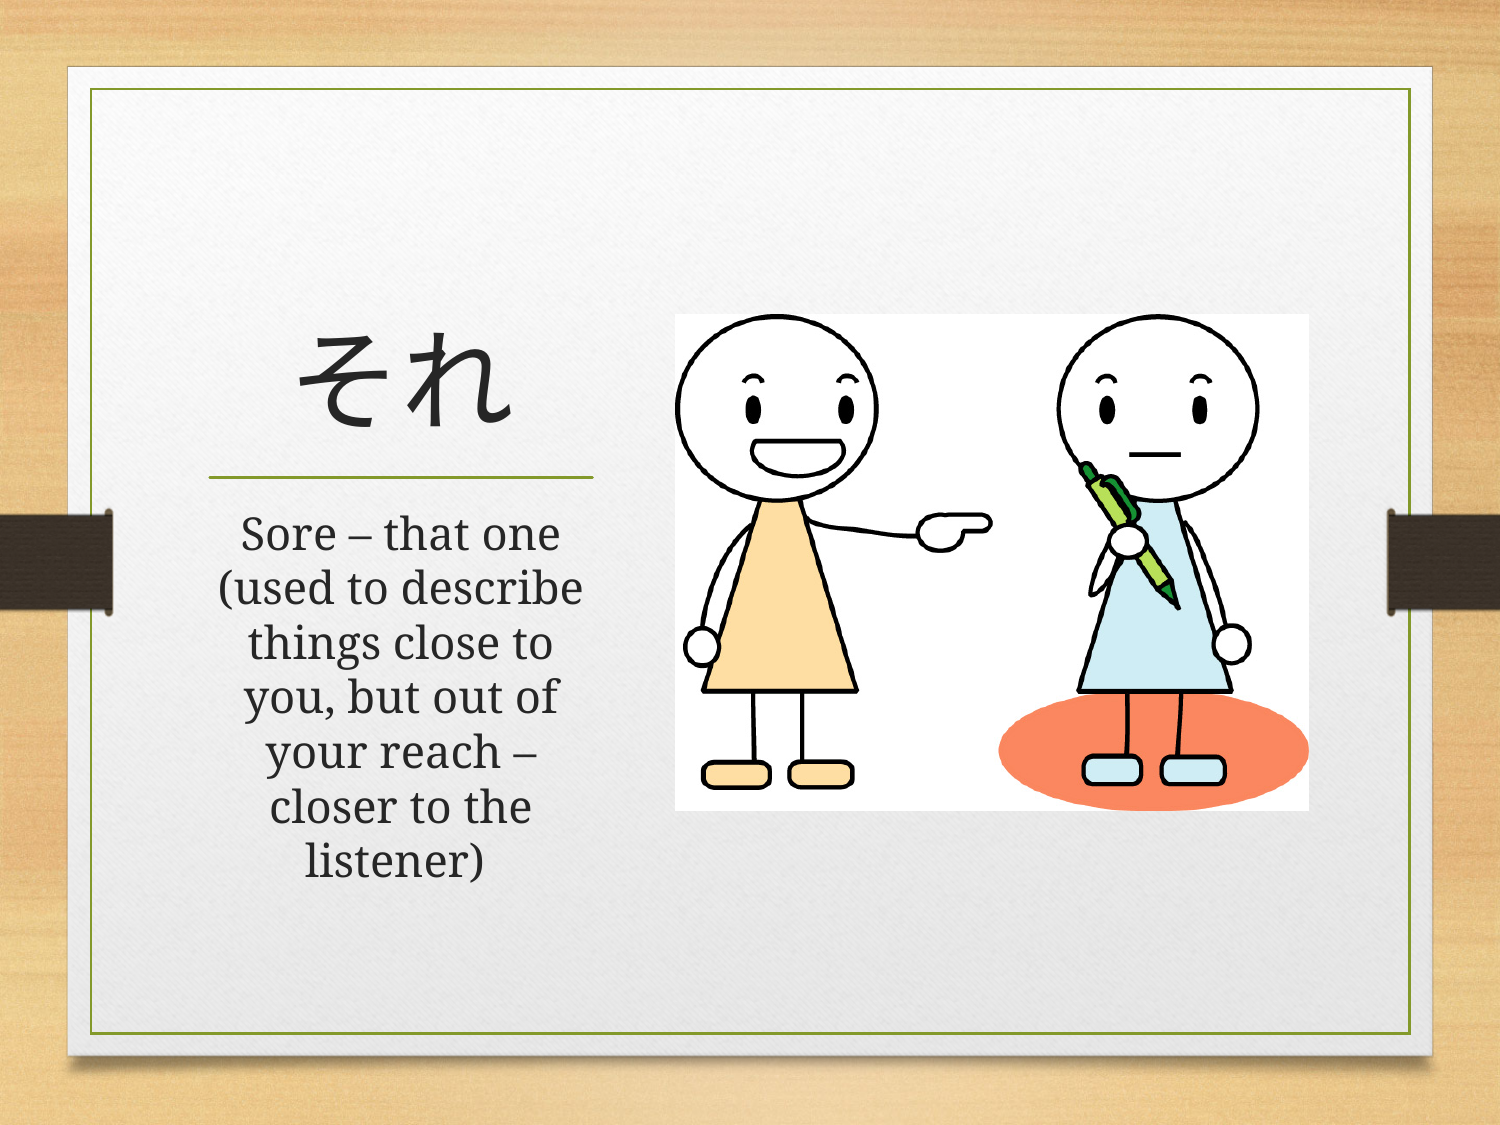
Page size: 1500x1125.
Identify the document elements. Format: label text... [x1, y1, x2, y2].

picture [0, 0, 1500, 1125]
list Sore – that one (used to describe things close to you, but out of your reach – closer to the listener) [193, 497, 610, 898]
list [675, 314, 1309, 811]
title それ [193, 227, 610, 453]
